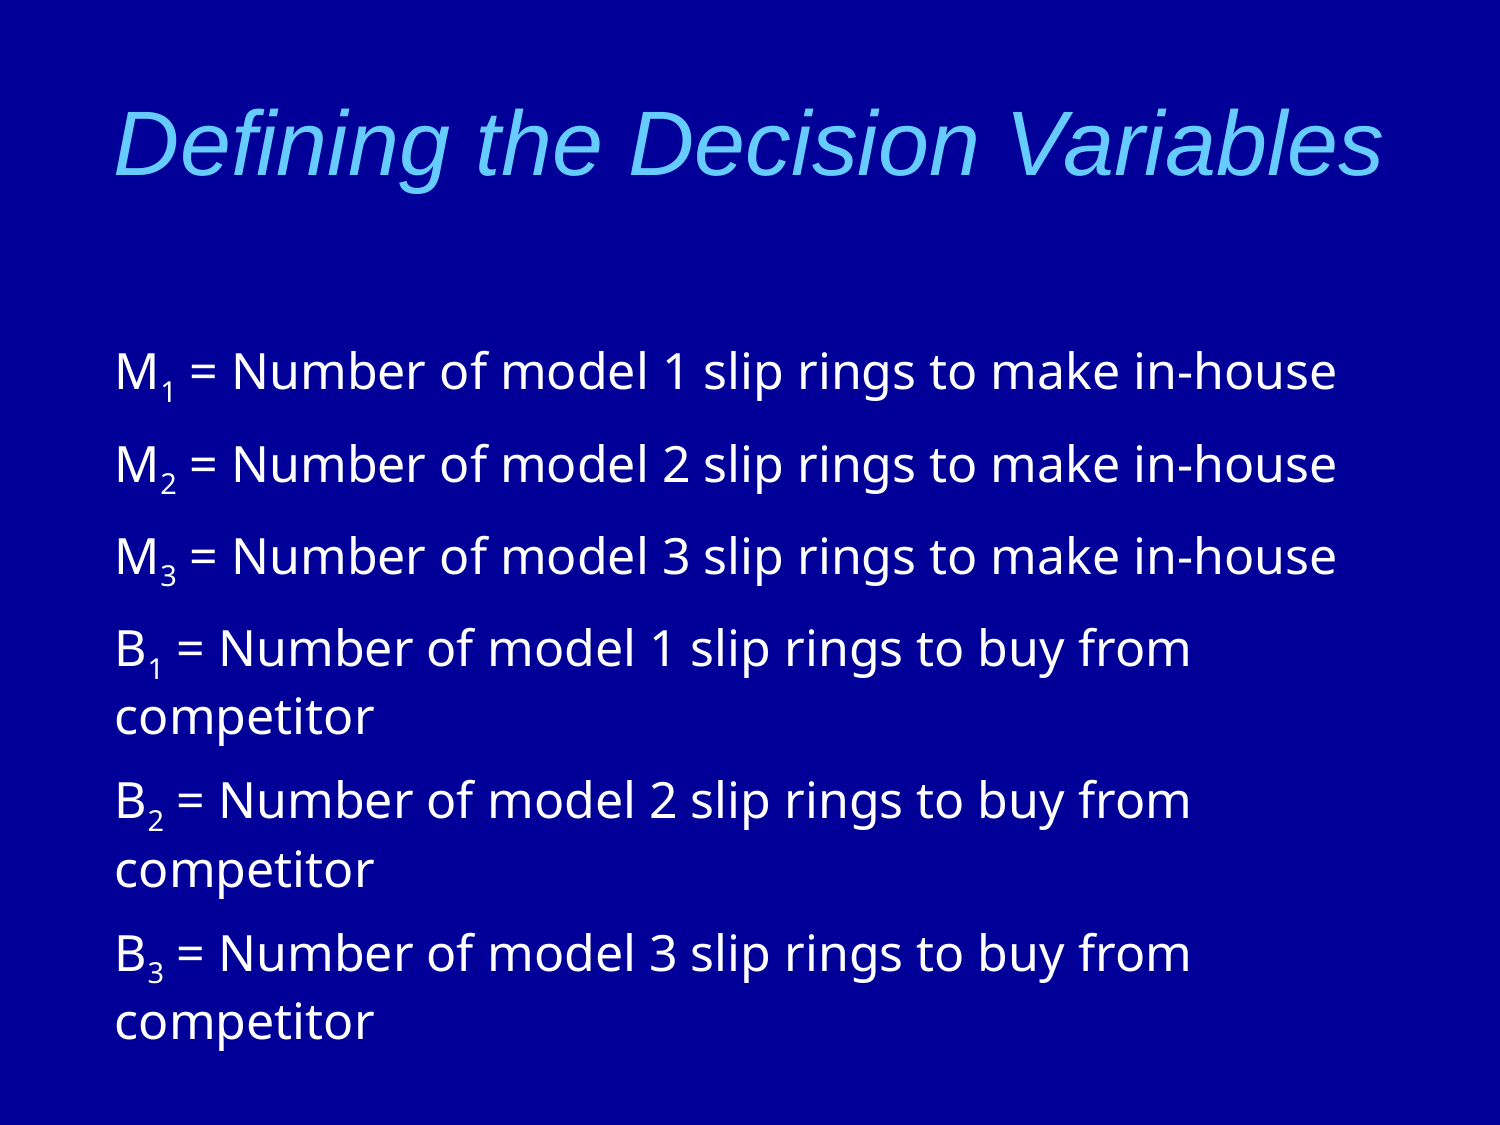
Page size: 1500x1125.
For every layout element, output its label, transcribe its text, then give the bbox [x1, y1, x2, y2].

title Defining the Decision Variables [75, 45, 1425, 233]
text_box M1 = Number of model 1 slip rings to make in-house M2 = Number of model 2 slip rings to make in-house M3 = Number of model 3 slip rings to make in-house B1 = Number of model 1 slip rings to buy from competitor B2 = Number of model 2 slip rings to buy from competitor B3 = Number of model 3 slip rings to buy from competitor [99, 332, 1413, 1057]
